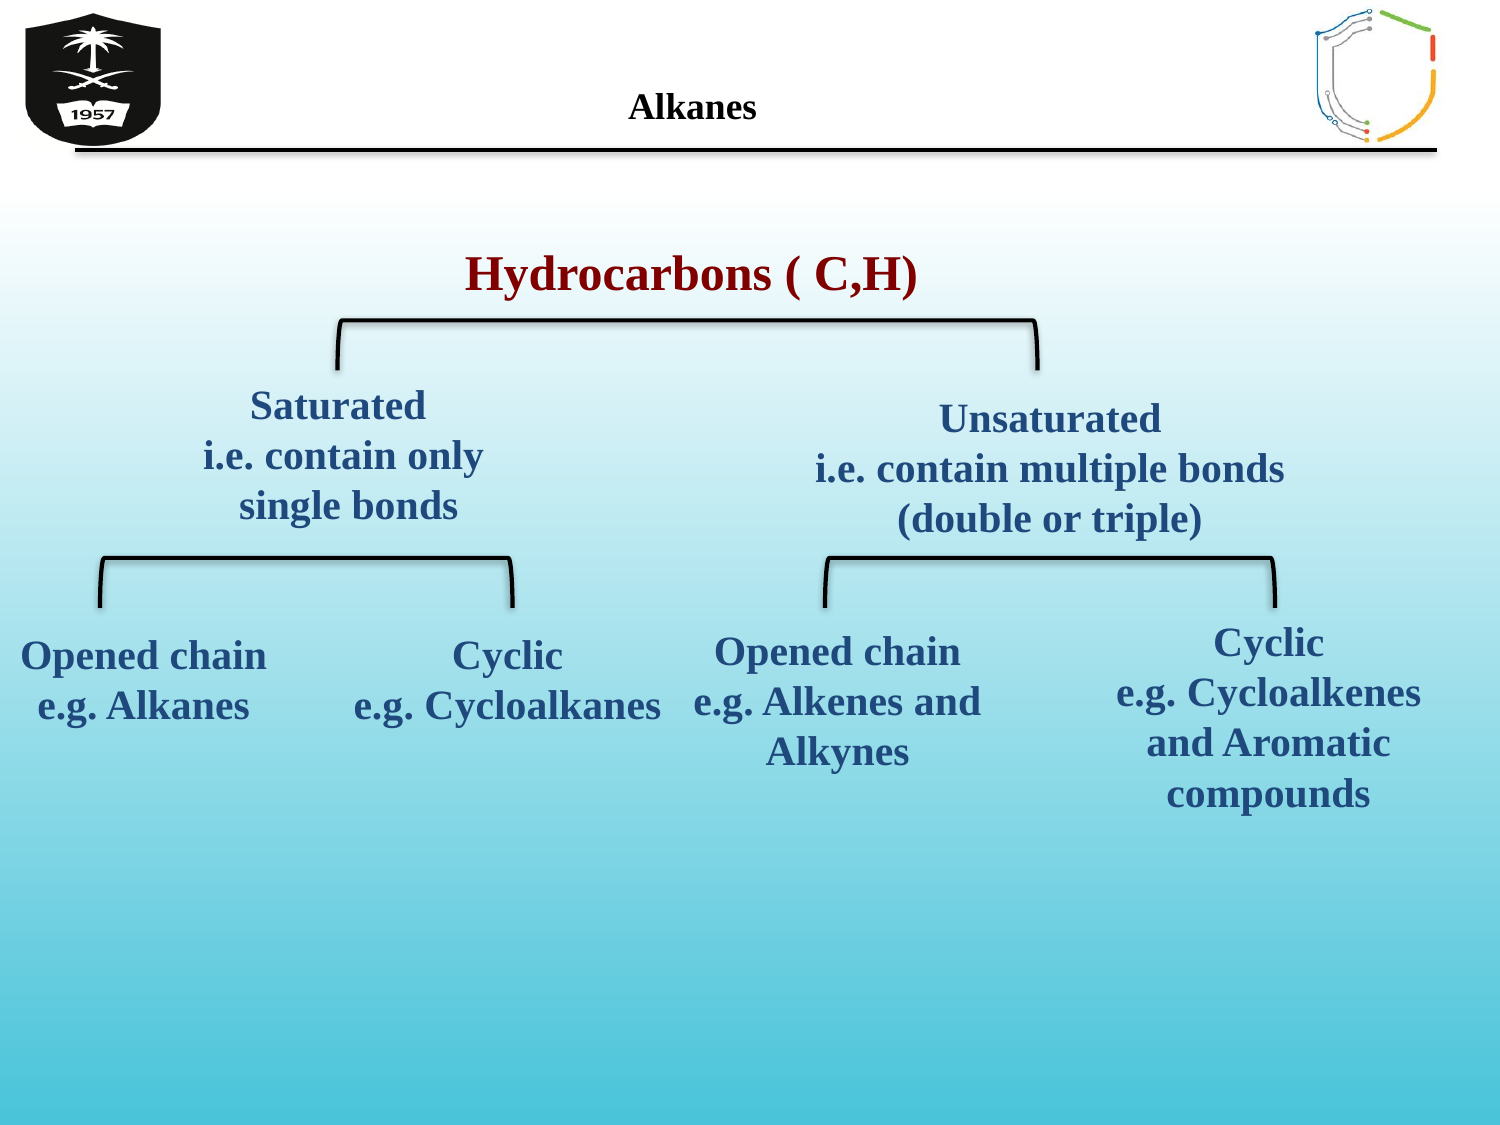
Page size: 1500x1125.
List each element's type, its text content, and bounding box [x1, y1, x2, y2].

text_box Saturated i.e. contain only single bonds [149, 370, 538, 536]
text_box Opened chain e.g. Alkenes and Alkynes [637, 616, 1038, 782]
text_box [335, 318, 1040, 371]
text_box Alkanes [613, 74, 773, 135]
picture [1287, 0, 1463, 165]
text_box Hydrocarbons ( C,H) [450, 232, 1075, 308]
text_box [822, 555, 1278, 608]
text_box Opened chain e.g. Alkanes [0, 620, 288, 736]
text_box [97, 555, 515, 608]
text_box Cyclic e.g. Cycloalkenes and Aromatic compounds [1100, 607, 1438, 823]
picture [24, 12, 163, 151]
text_box Cyclic e.g. Cycloalkanes [338, 620, 637, 736]
text_box Unsaturated i.e. contain multiple bonds (double or triple) [800, 382, 1300, 548]
